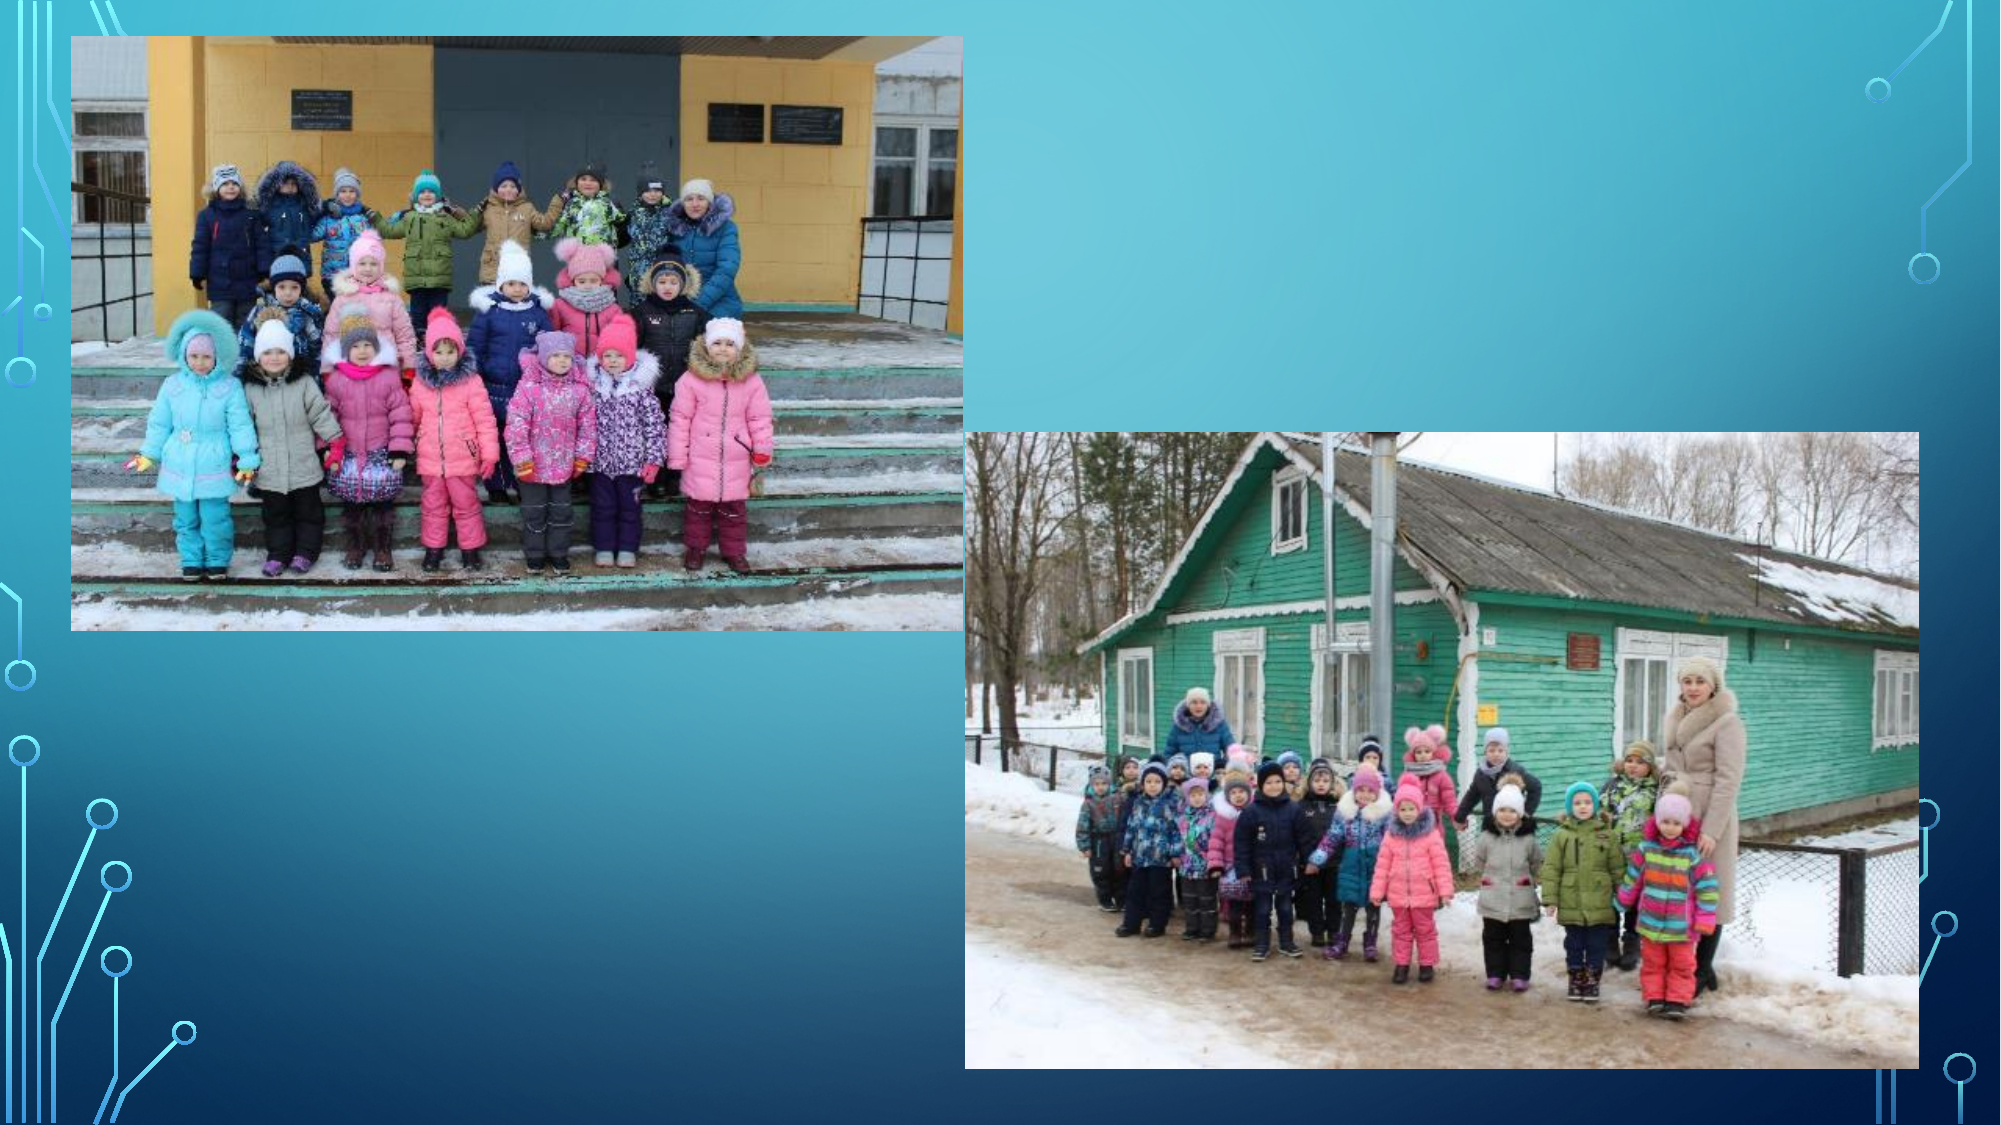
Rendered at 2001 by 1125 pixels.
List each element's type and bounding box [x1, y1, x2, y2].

picture [964, 432, 1919, 1069]
list [70, 35, 963, 631]
